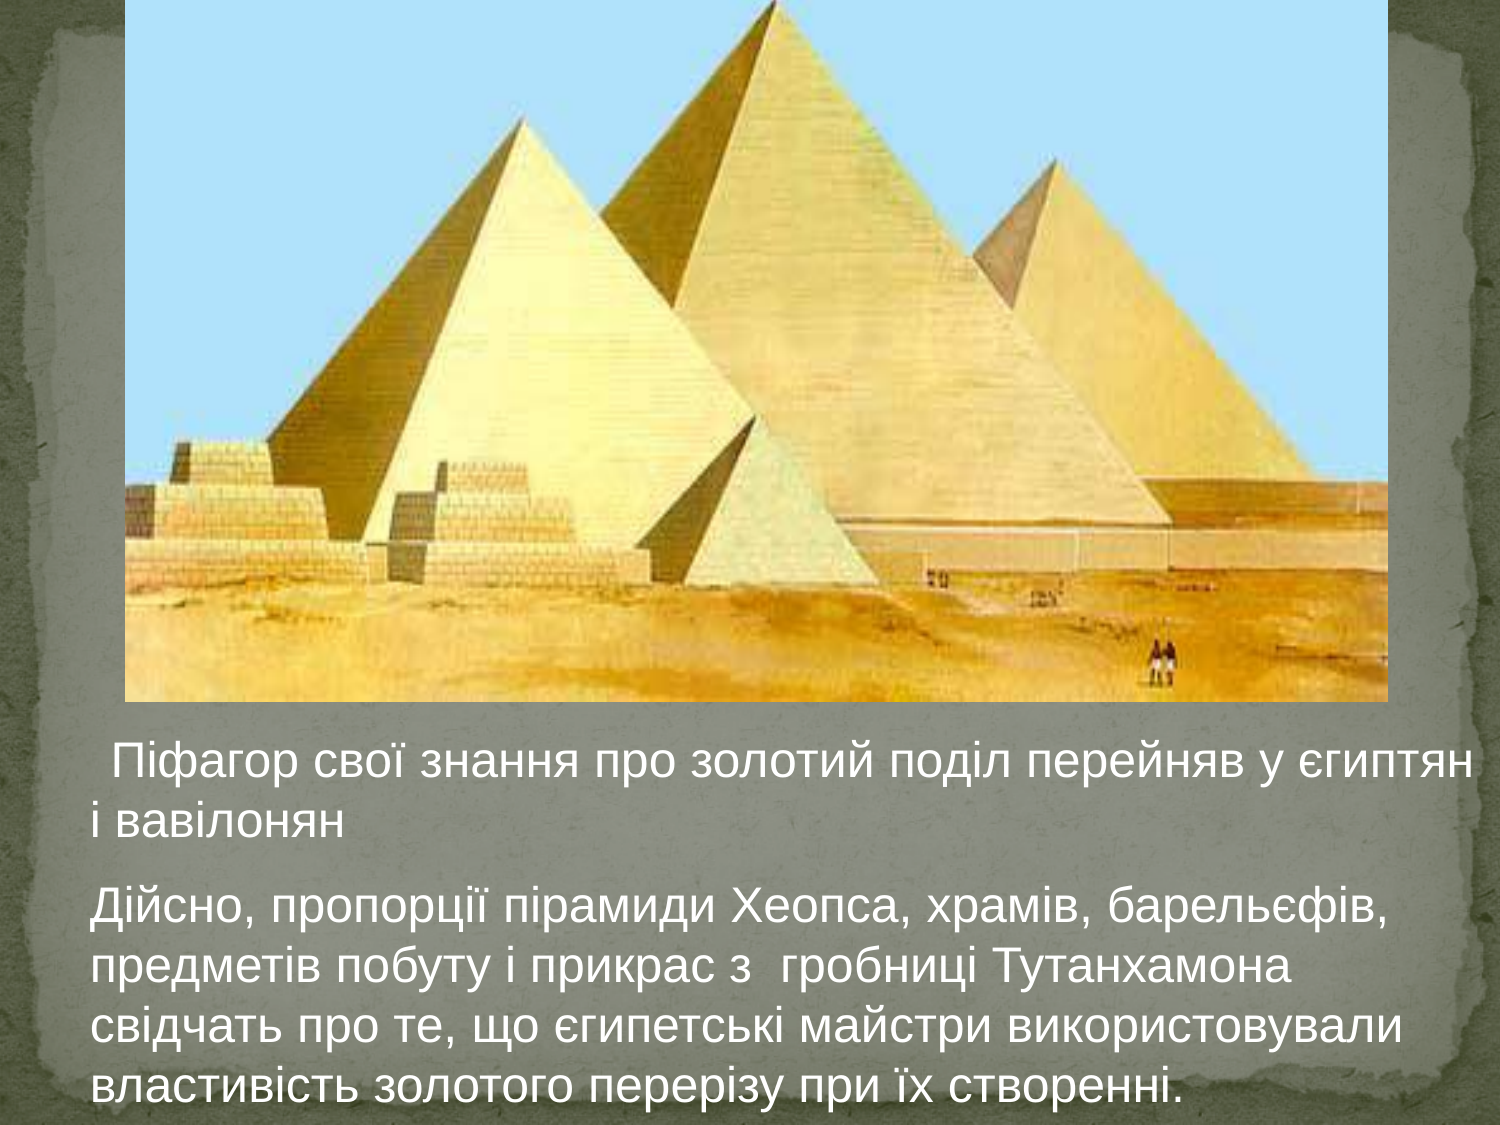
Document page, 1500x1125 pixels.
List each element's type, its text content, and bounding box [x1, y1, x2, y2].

picture [125, 0, 1388, 702]
text_box Піфагор свої знання про золотий поділ перейняв у єгиптян і вавілонян Дійсно, пропорції пірамиди Хеопса, храмів, барельєфів, предметів побуту і прикрас з гробниці Тутанхамона свідчать про те, що єгипетські майстри використовували властивість золотого перерізу при їх створенні. [74, 720, 1500, 1121]
